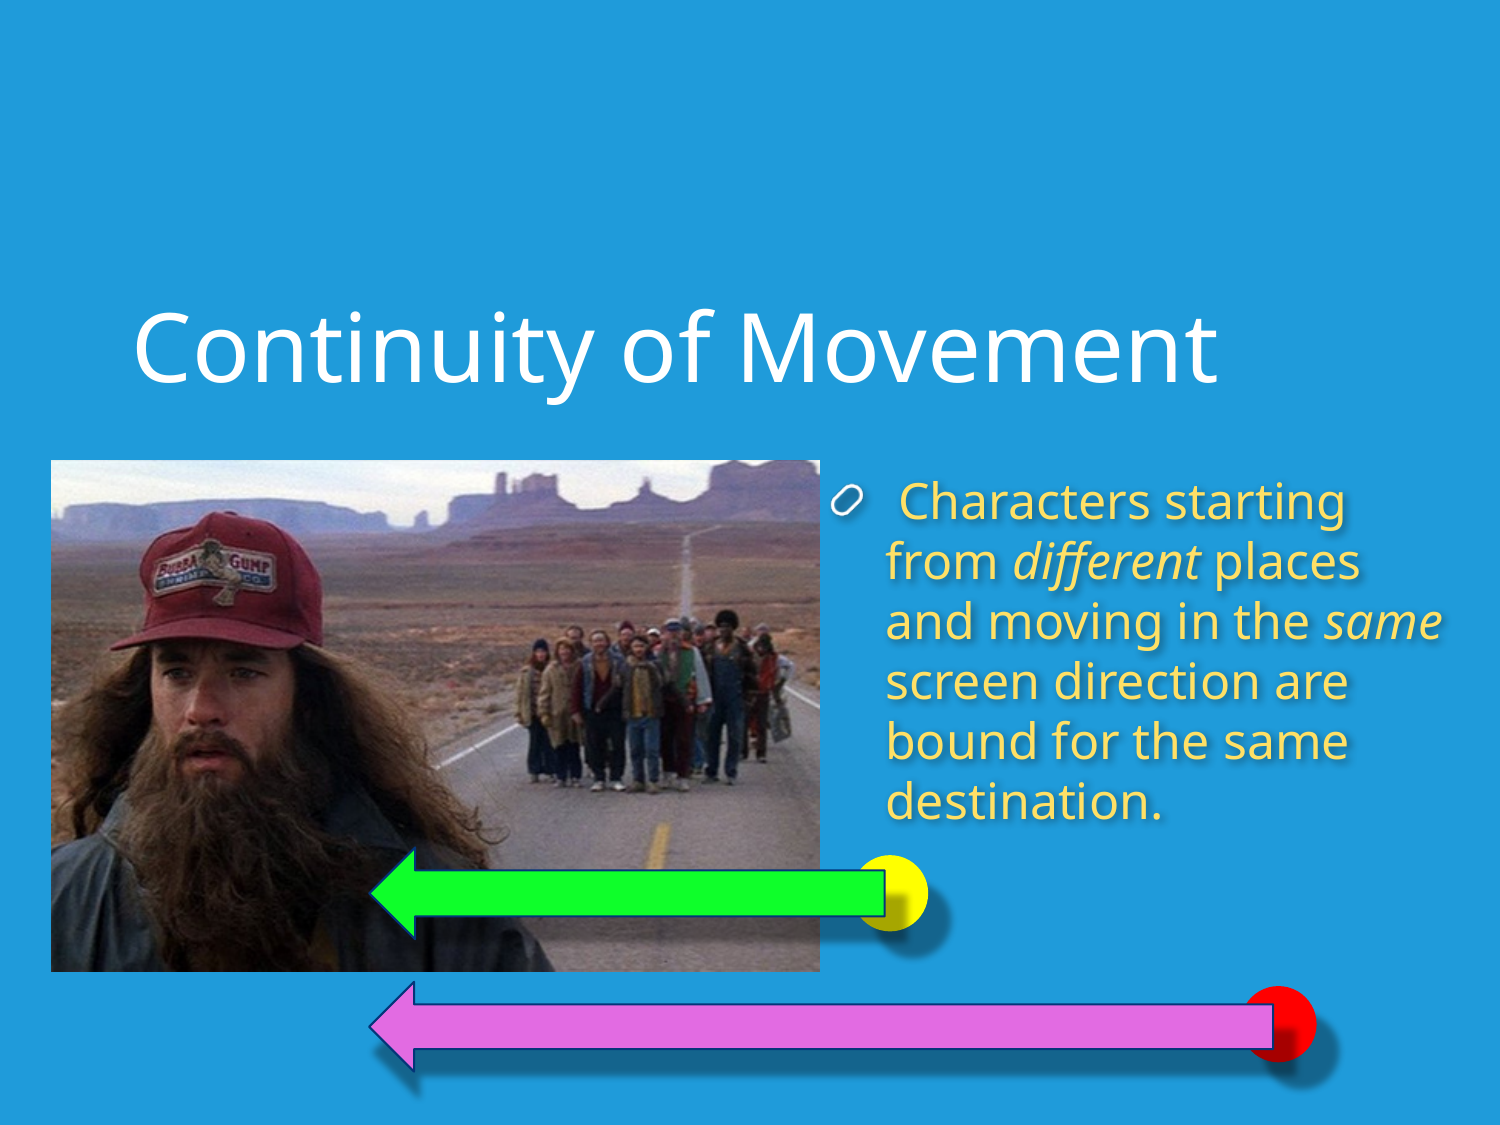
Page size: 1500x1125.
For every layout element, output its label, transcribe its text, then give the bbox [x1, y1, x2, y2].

picture [828, 482, 866, 518]
title Continuity of Movement [116, 224, 1383, 460]
text_box [836, 869, 886, 918]
text_box [860, 855, 929, 925]
text_box [368, 990, 1275, 1073]
text_box [1246, 986, 1317, 1055]
picture [50, 460, 820, 973]
list Characters starting from different places and moving in the same screen direction are bound for the same destination. [830, 462, 1473, 923]
